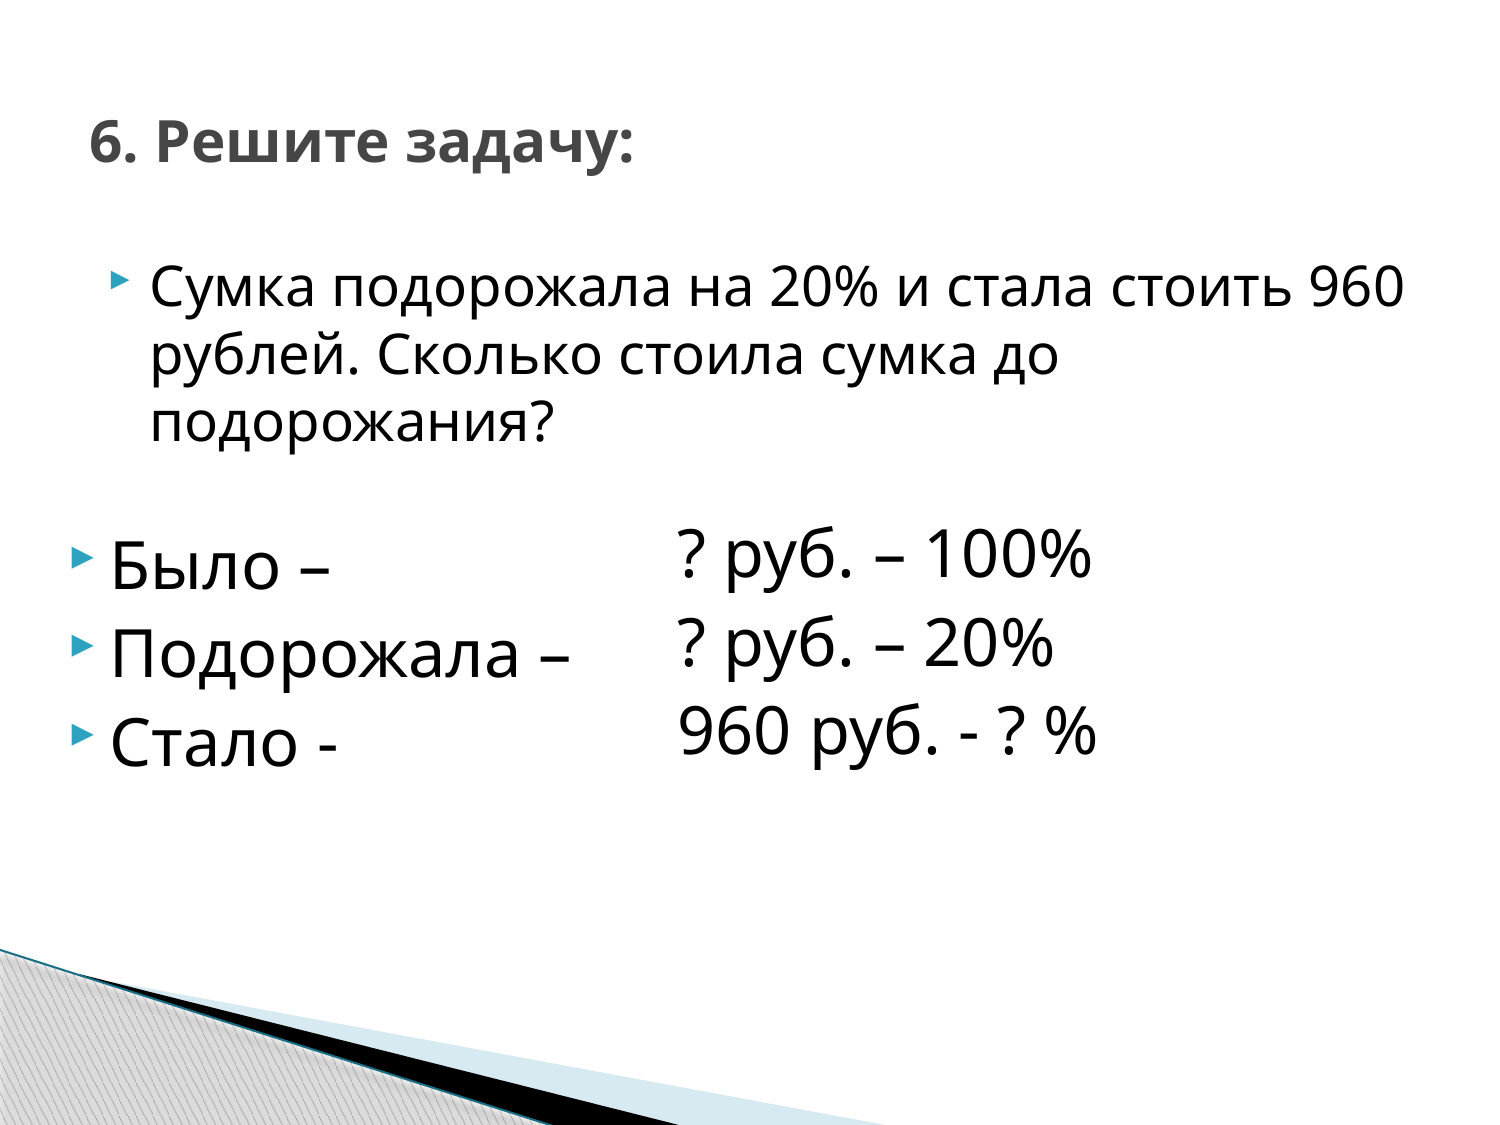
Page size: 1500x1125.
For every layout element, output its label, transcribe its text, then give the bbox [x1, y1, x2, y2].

list Сумка подорожала на 20% и стала стоить 960 рублей. Сколько стоила сумка до подорожания? [75, 243, 1425, 469]
title 6. Решите задачу: [75, 45, 1425, 233]
text_box Было – Подорожала – Стало - [35, 515, 621, 797]
text_box ? руб. – 100% ? руб. – 20% 960 руб. - ? % [644, 503, 1301, 786]
